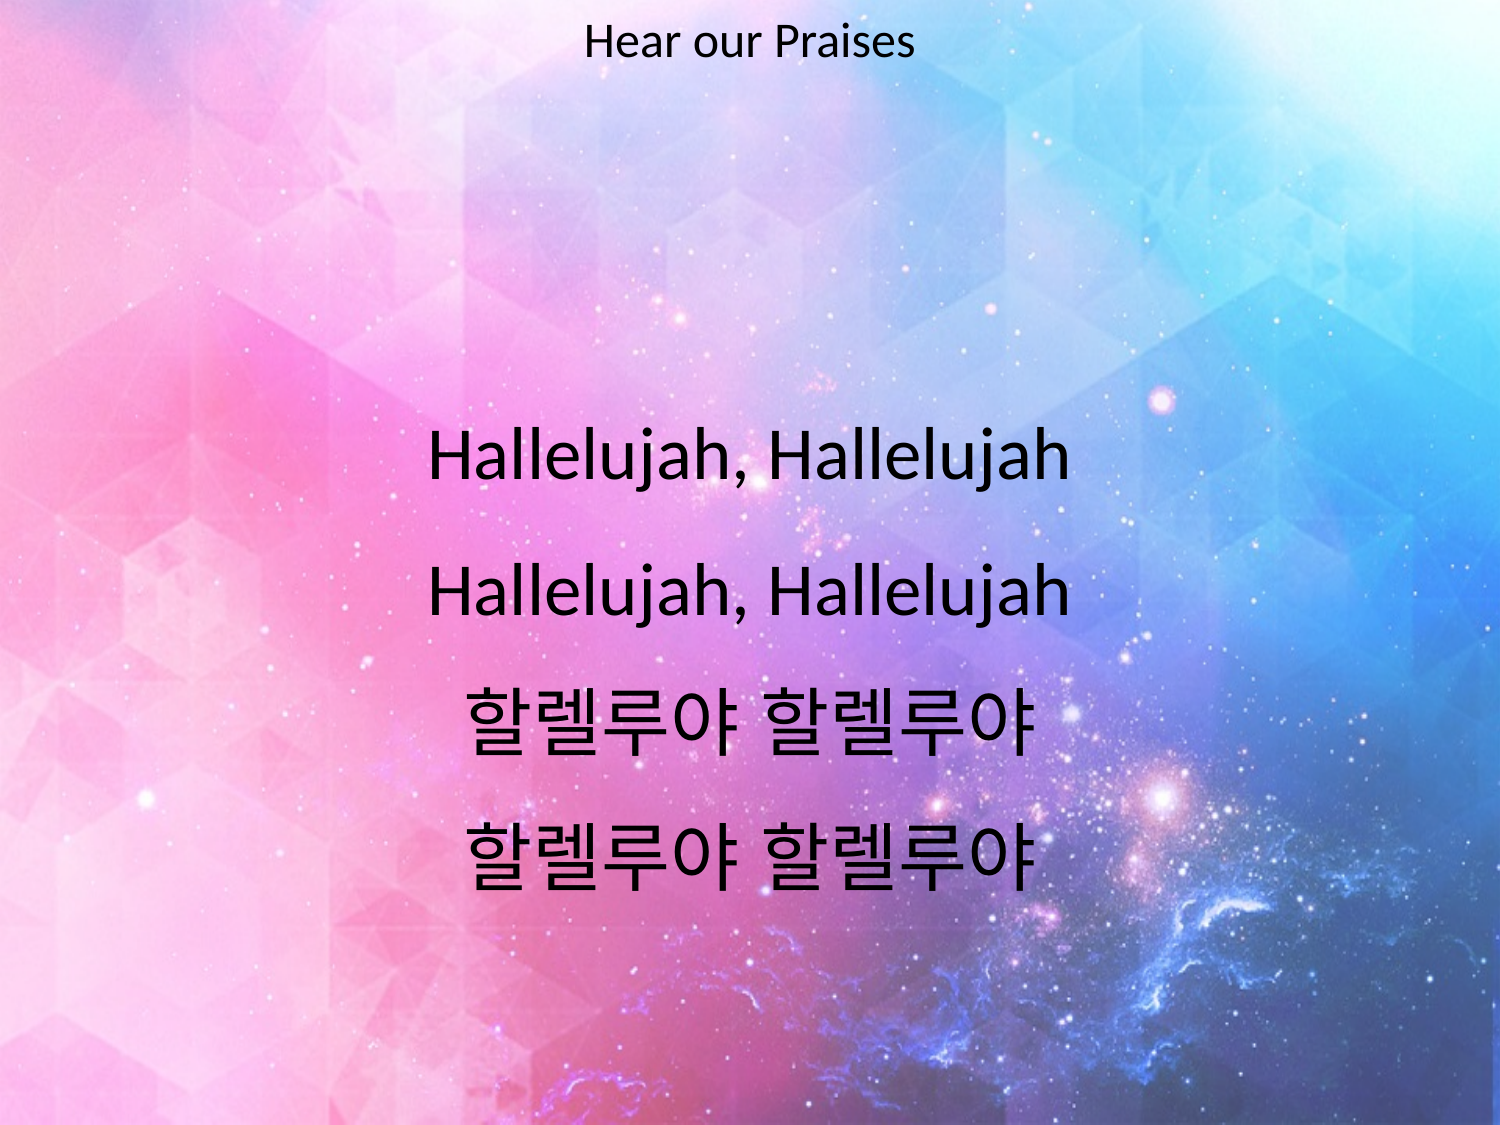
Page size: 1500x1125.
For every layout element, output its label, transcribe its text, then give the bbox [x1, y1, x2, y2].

list Hallelujah, Hallelujah Hallelujah, Hallelujah 할렐루야 할렐루야 할렐루야 할렐루야 [0, 149, 1500, 1110]
list Hear our Praises [0, 0, 1500, 75]
